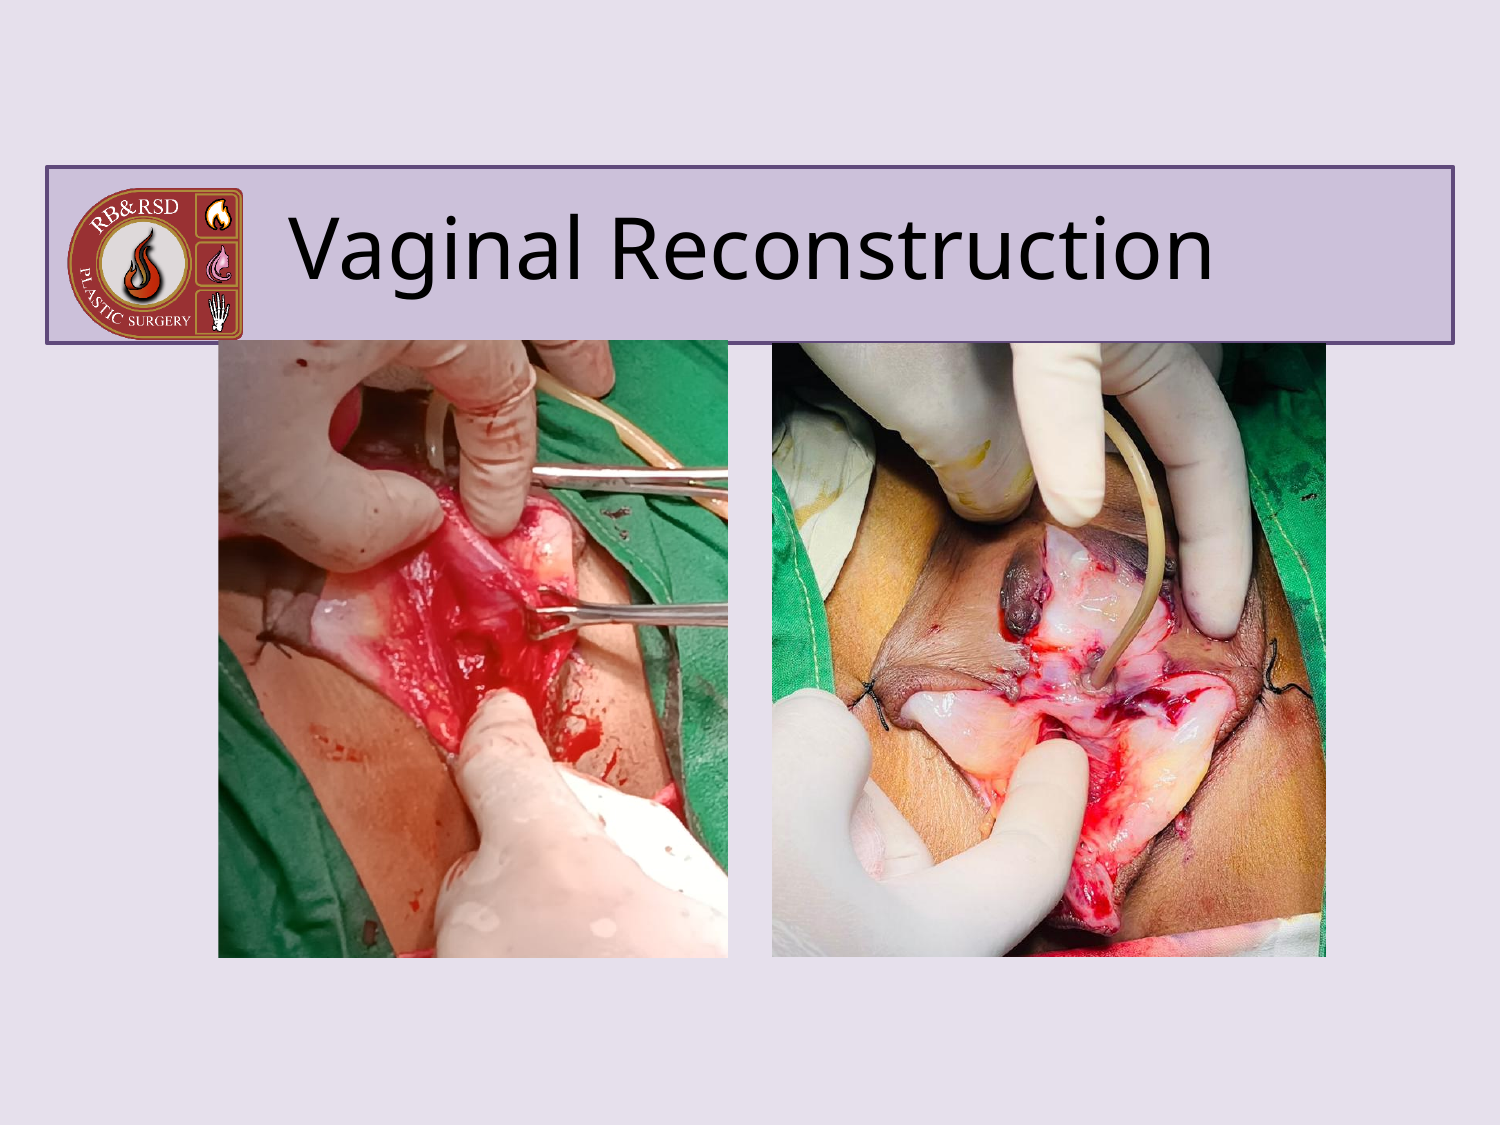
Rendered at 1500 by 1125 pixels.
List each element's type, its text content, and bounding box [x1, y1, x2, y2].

text_box [45, 165, 123, 185]
title Vaginal Reconstruction [123, 151, 1474, 340]
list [218, 340, 729, 959]
picture [46, 185, 270, 344]
picture [771, 343, 1326, 958]
text_box [729, 340, 1455, 345]
